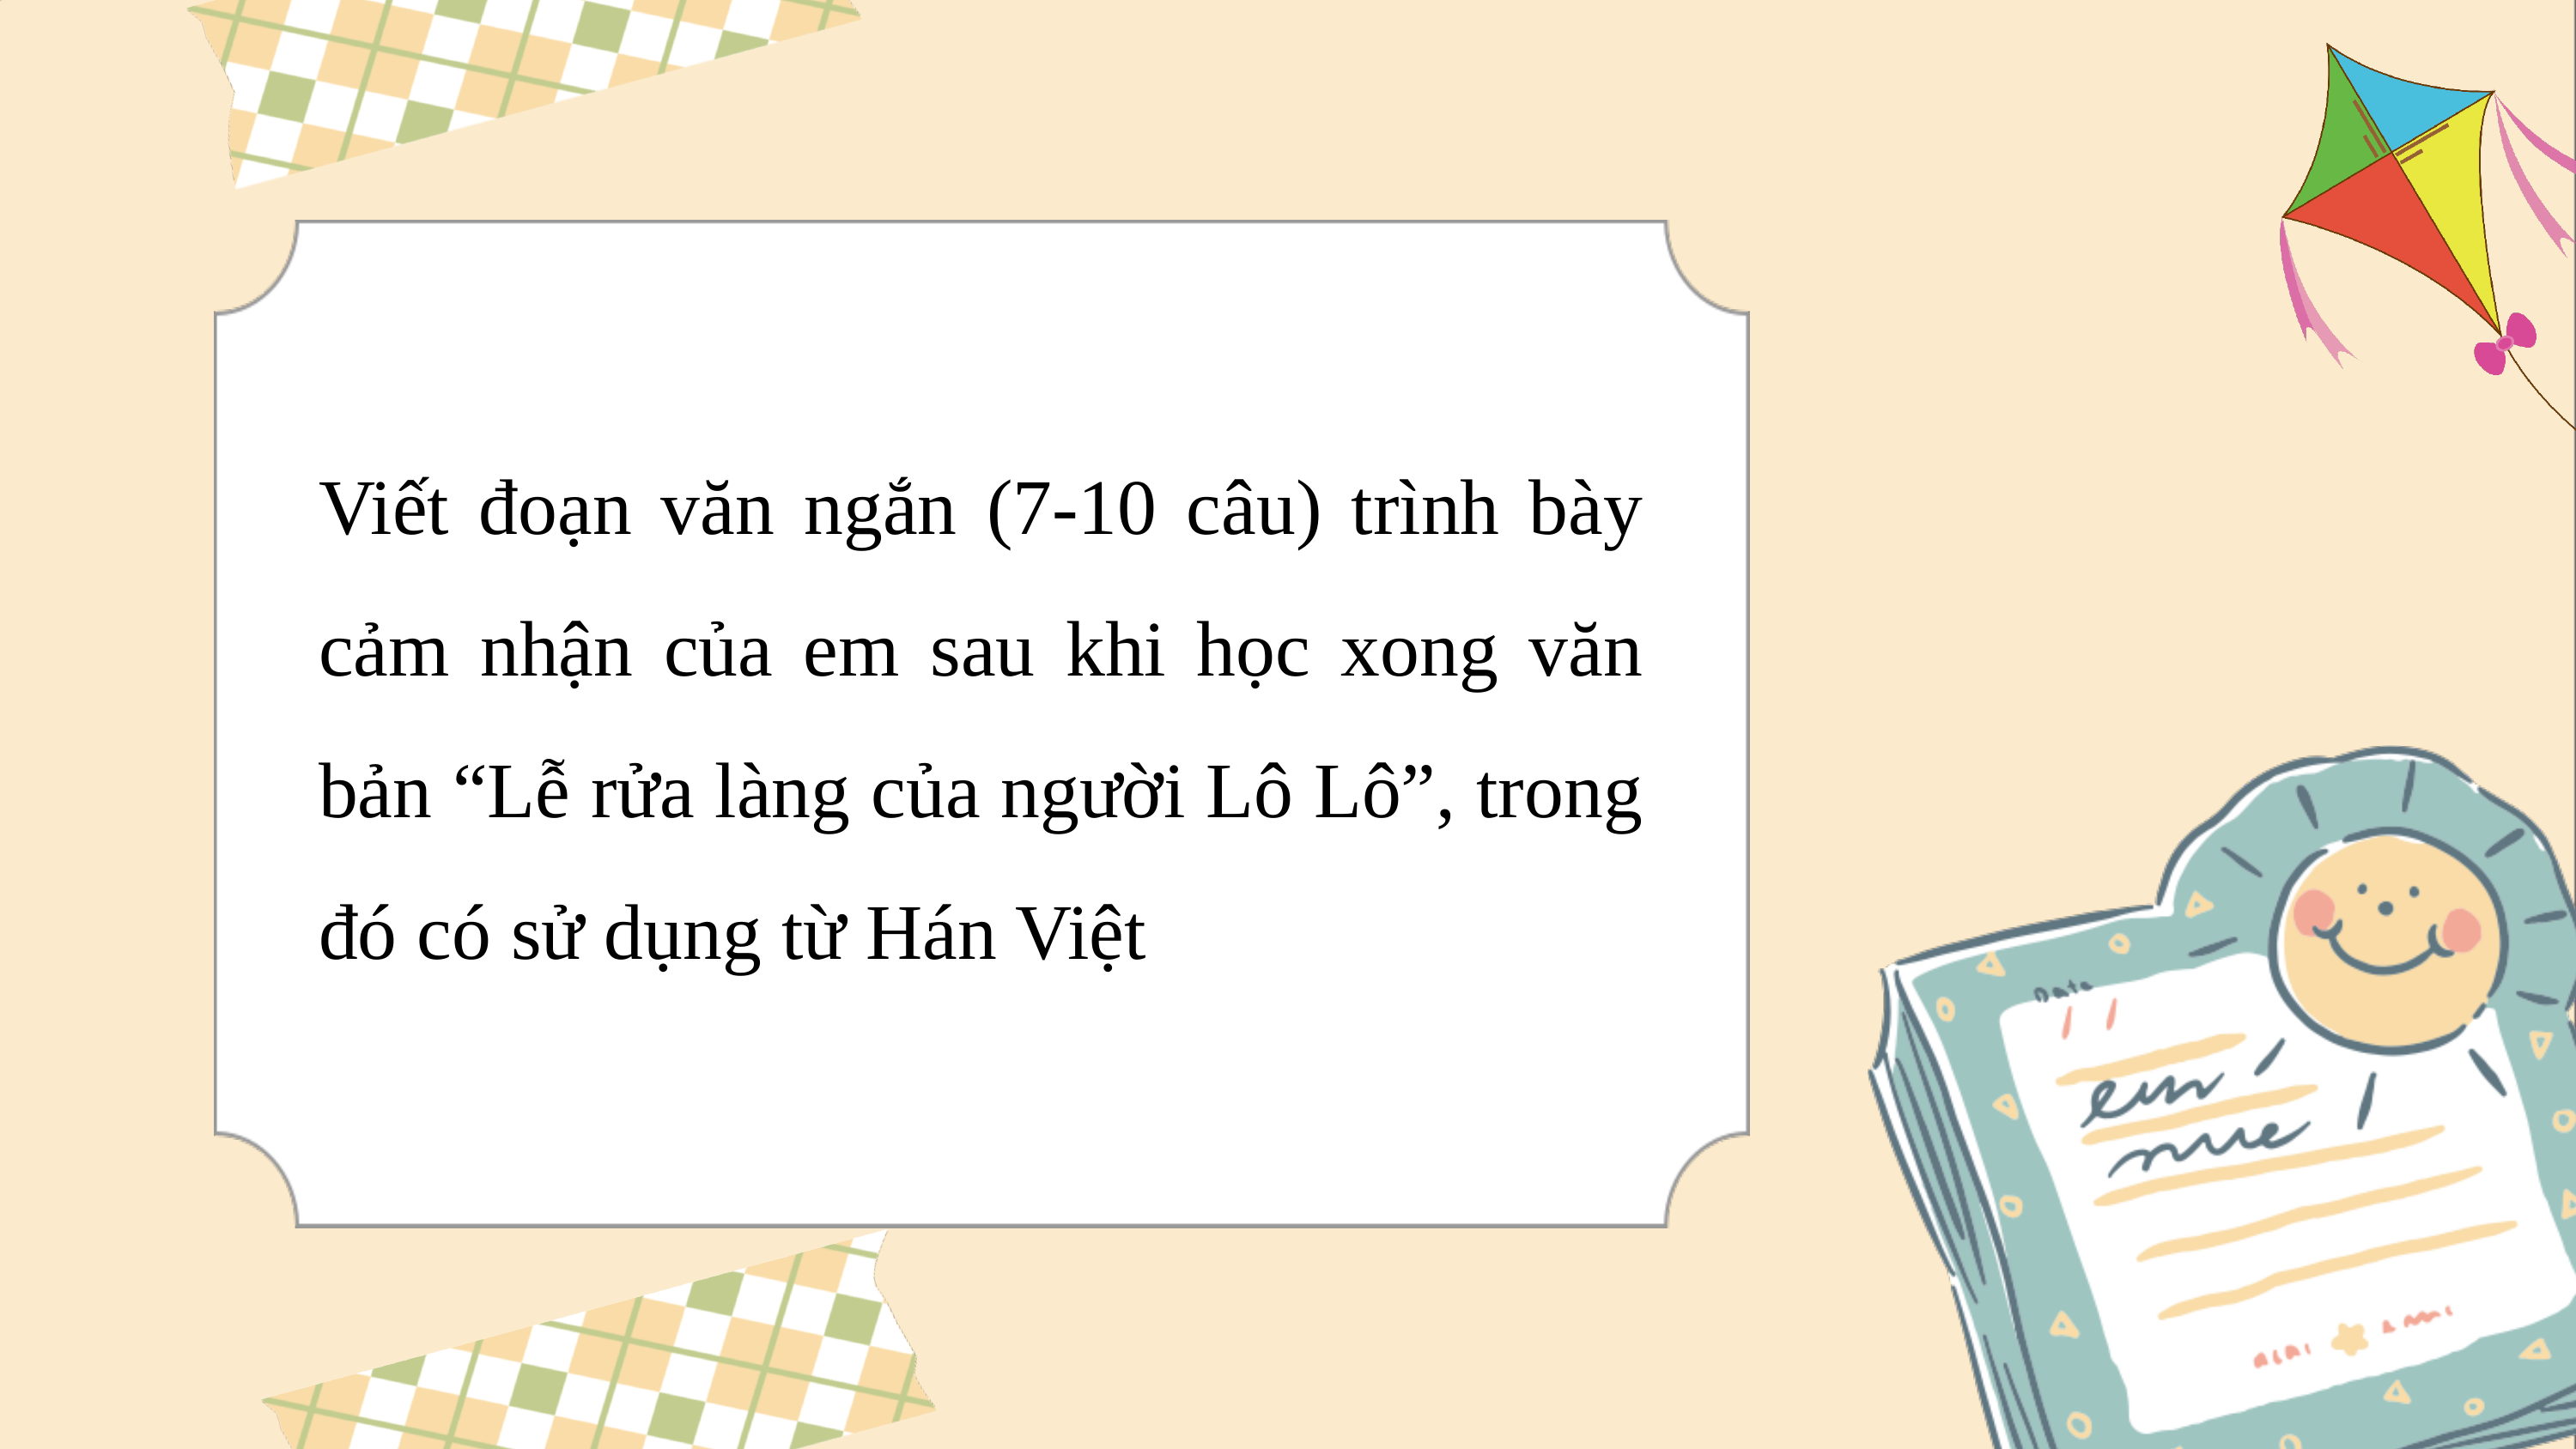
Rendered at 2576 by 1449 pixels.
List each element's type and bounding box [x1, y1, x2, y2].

picture [1867, 745, 2576, 1449]
picture [2178, 0, 2576, 583]
picture [262, 1230, 936, 1449]
picture [214, 219, 1750, 1229]
picture [187, 0, 861, 189]
